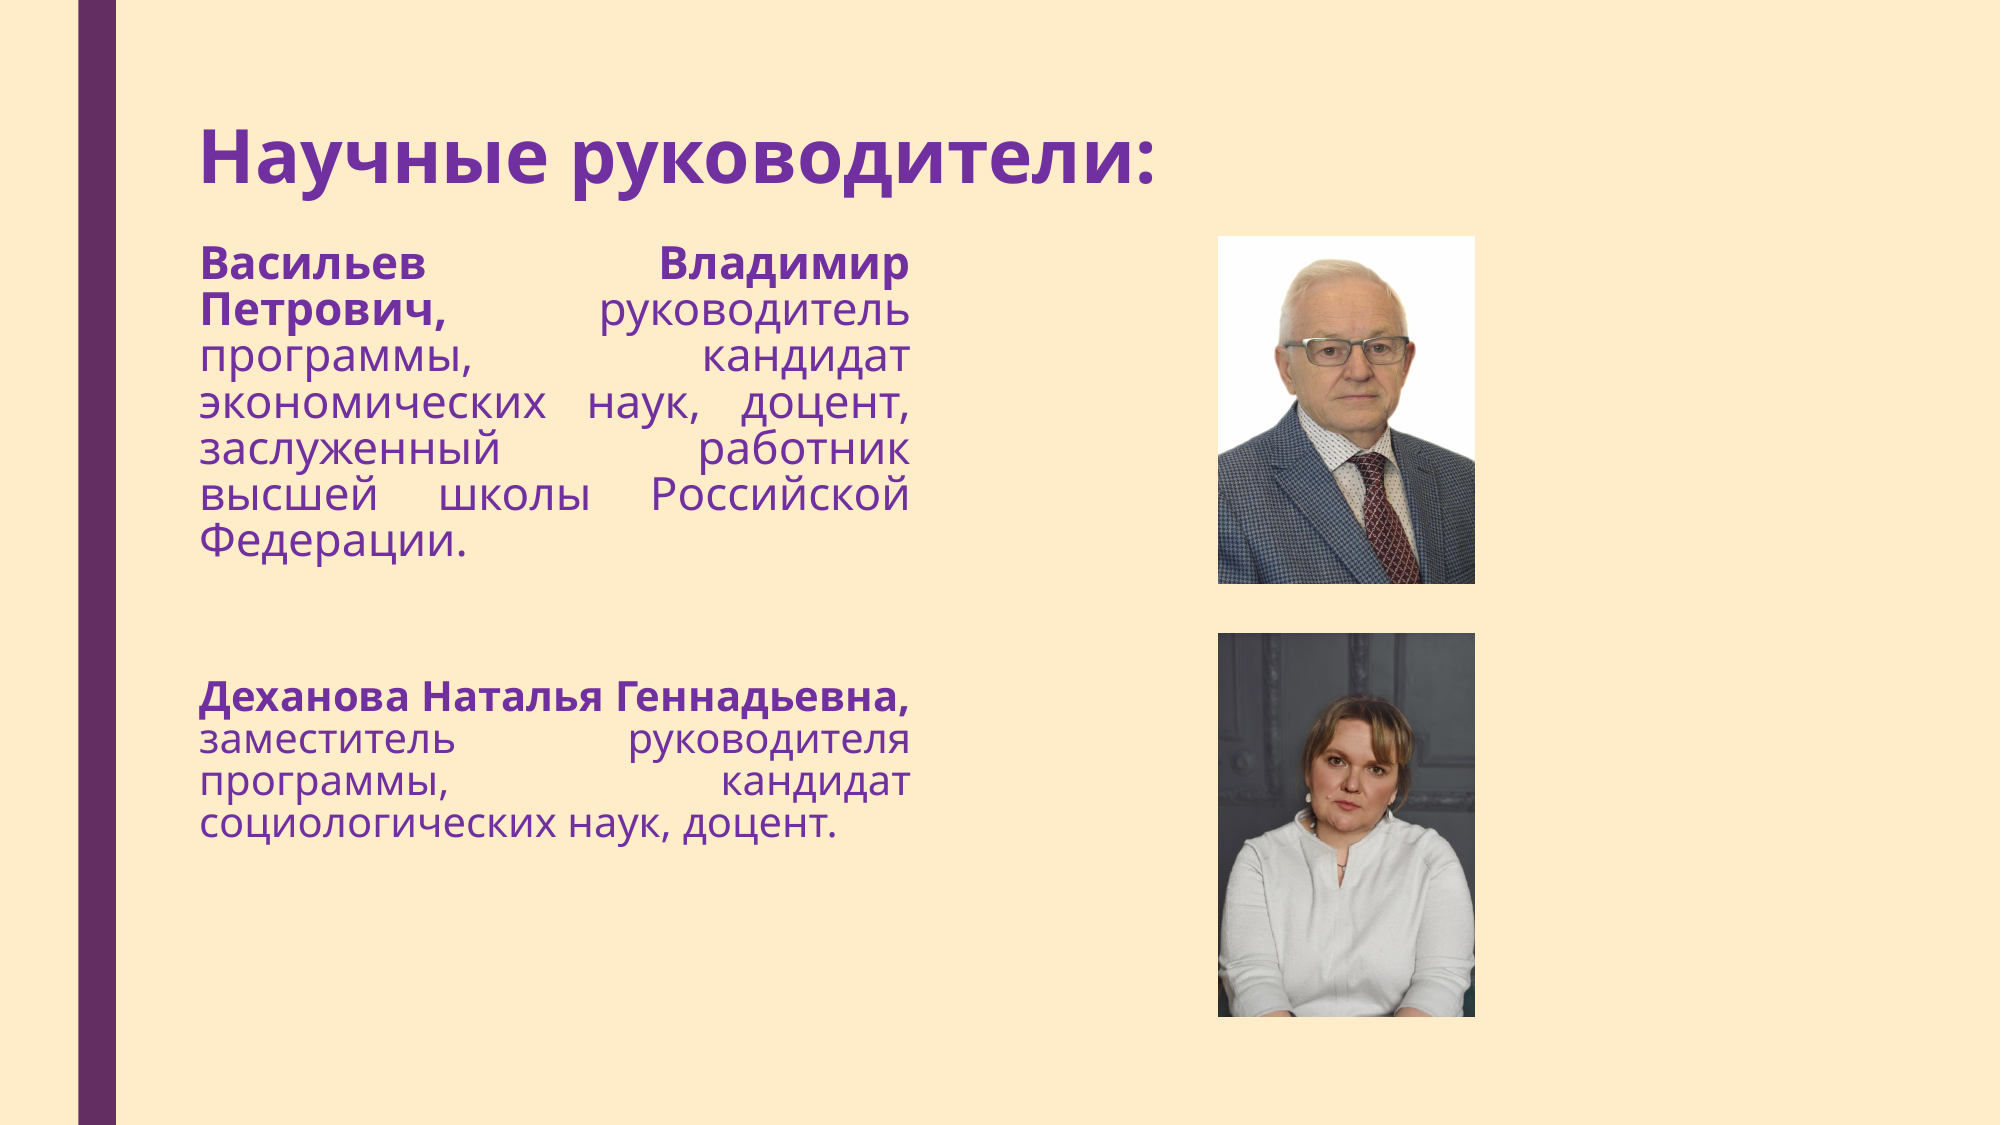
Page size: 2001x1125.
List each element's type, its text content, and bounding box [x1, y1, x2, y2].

picture [1218, 633, 1475, 1017]
list Васильев Владимир Петрович, руководитель программы, кандидат экономических наук, доцент, заслуженный работник высшей школы Российской Федерации. [184, 254, 927, 574]
list Деханова Наталья Геннадьевна, заместитель руководителя программы, кандидат социологических наук, доцент. [184, 633, 927, 854]
title Научные руководители: [182, 112, 1670, 254]
picture [1218, 236, 1475, 584]
